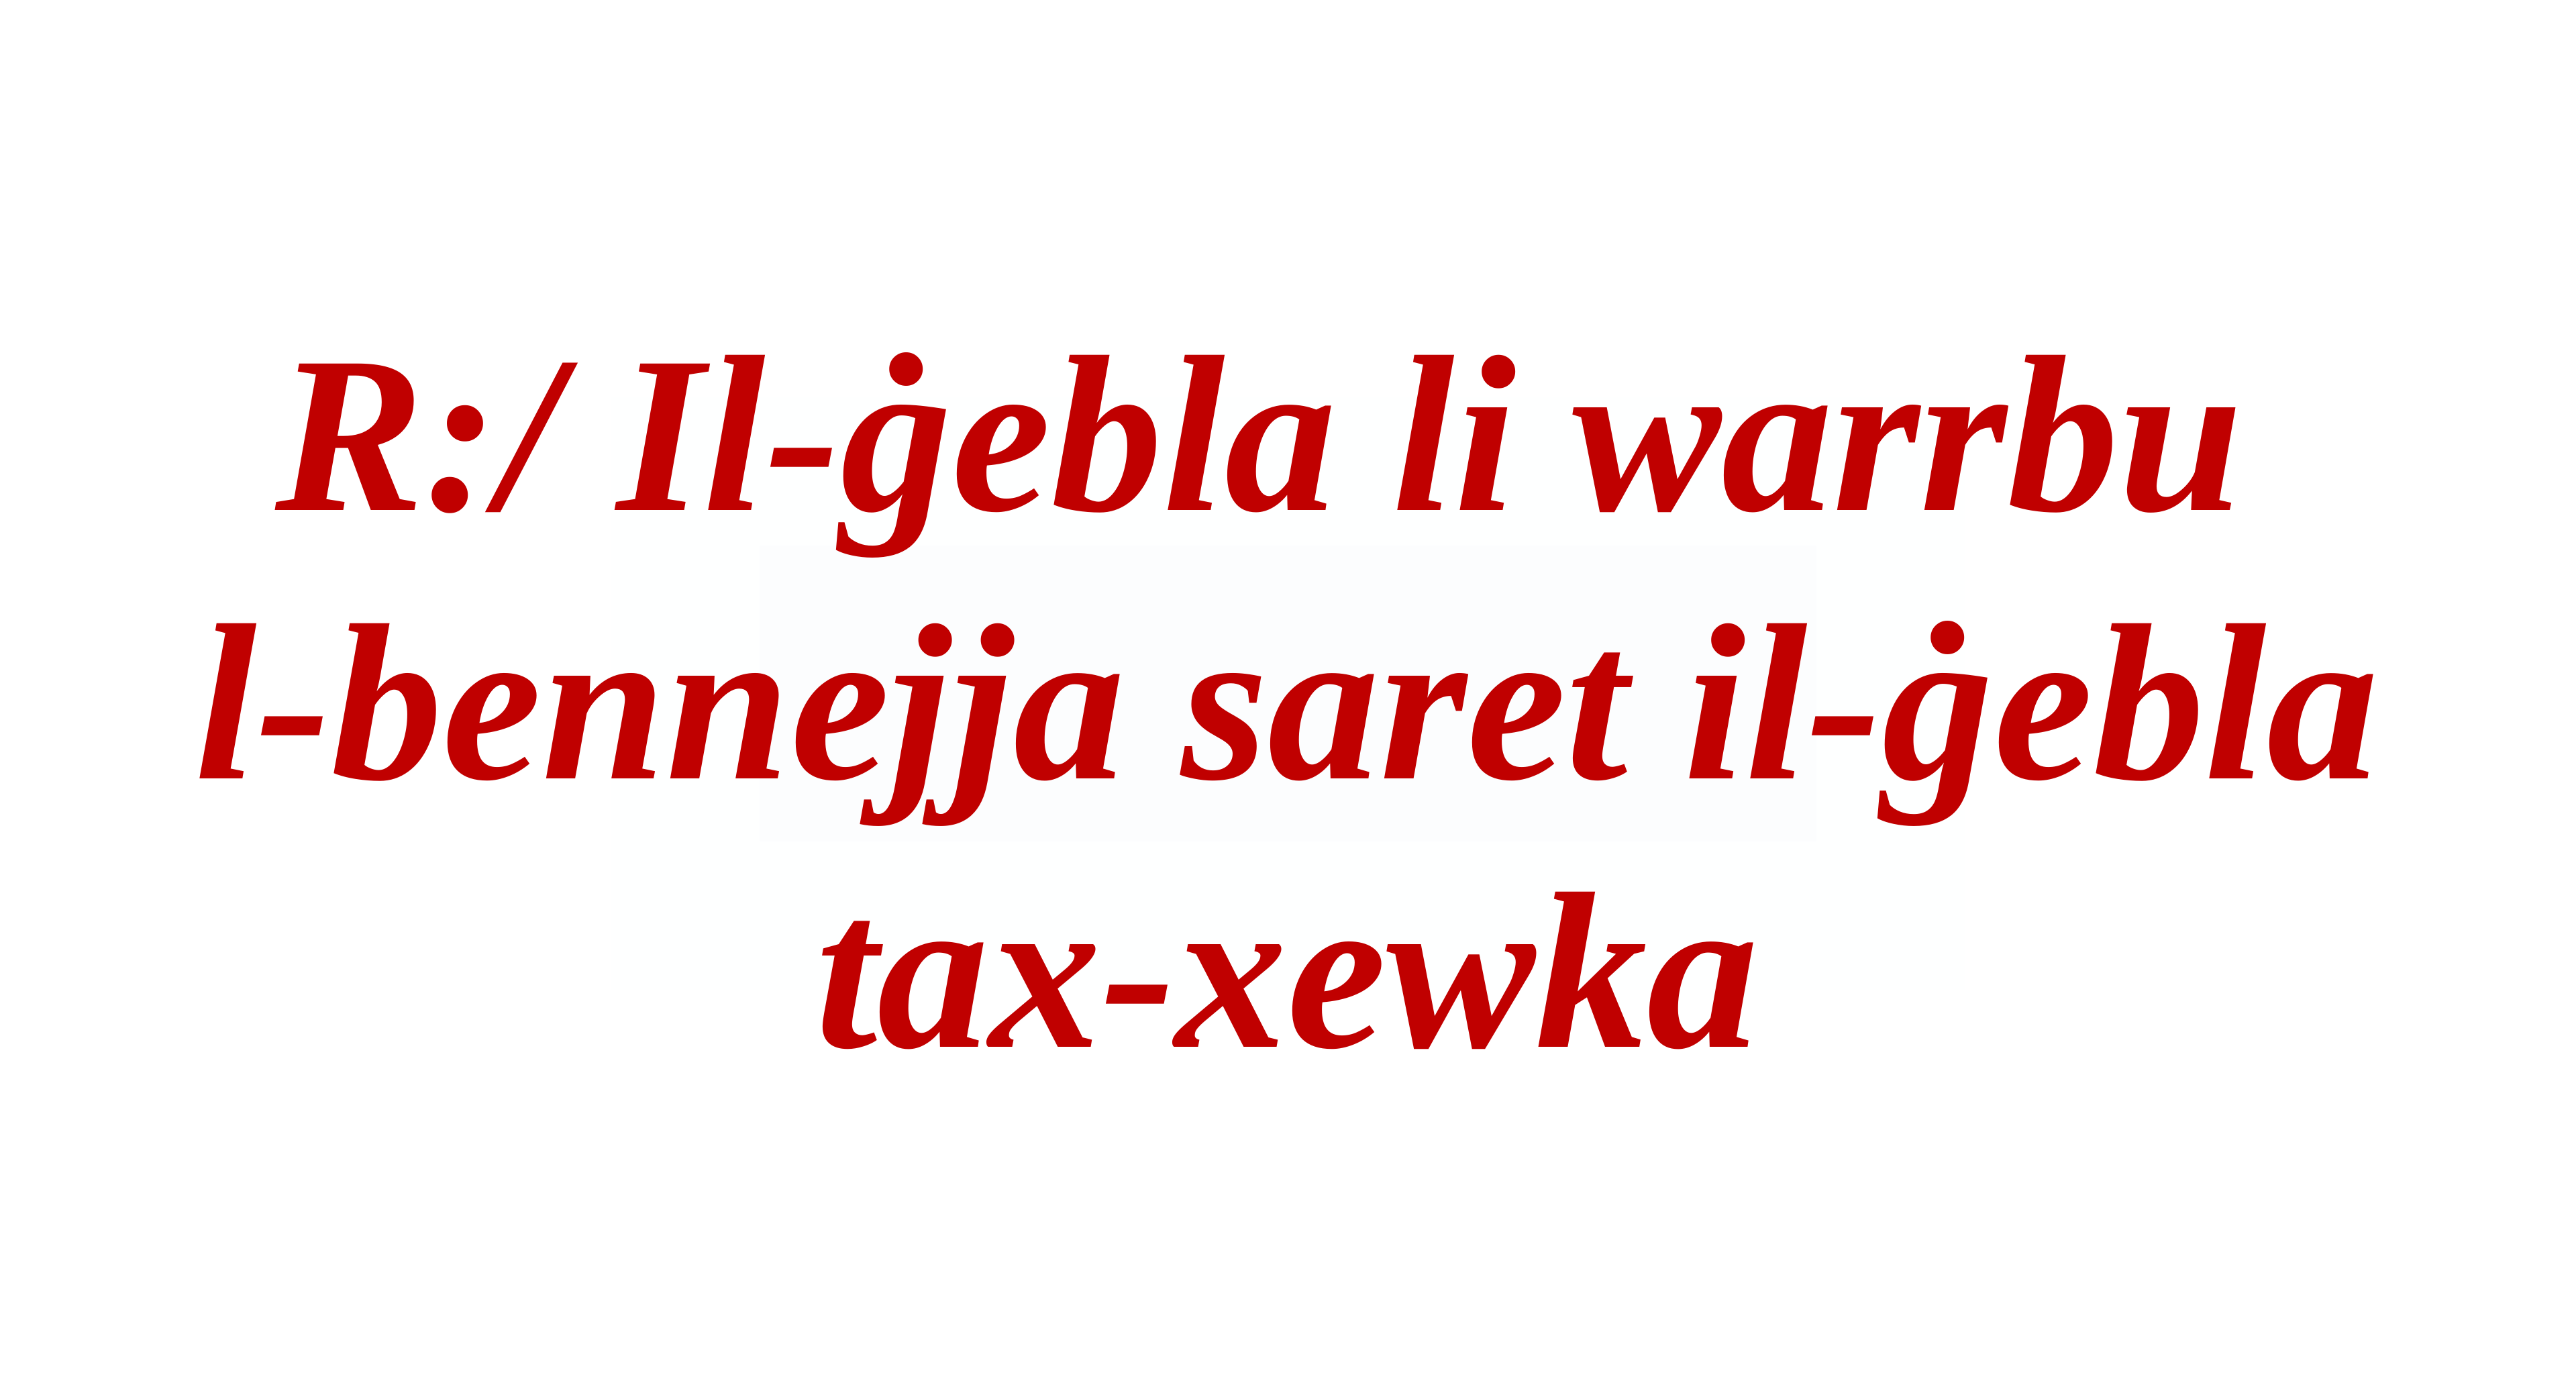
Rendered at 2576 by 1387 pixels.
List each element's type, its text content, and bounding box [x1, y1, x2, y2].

text_box R:/ Il-ġebla li warrbu l-bennejja saret il-ġebla tax-xewka [79, 275, 2497, 1103]
